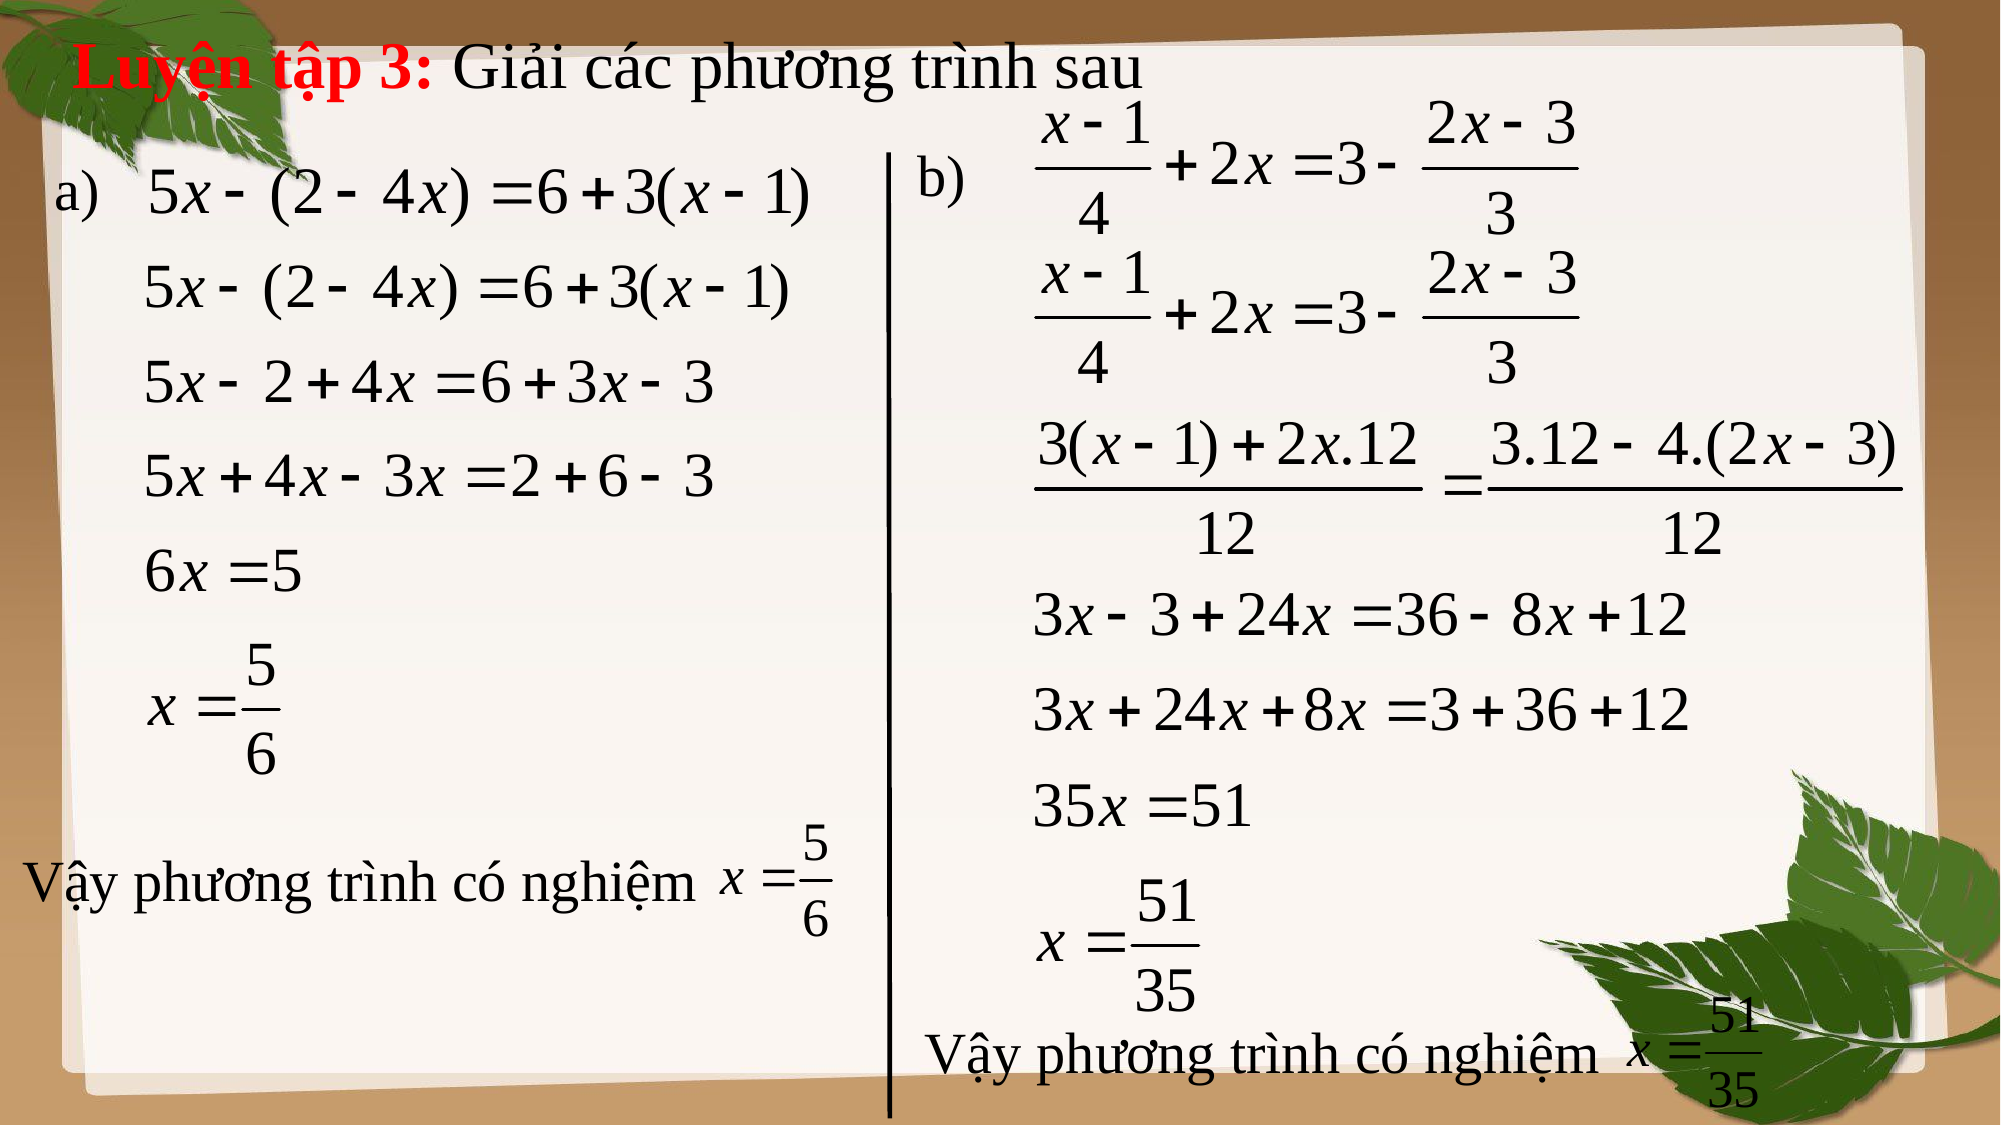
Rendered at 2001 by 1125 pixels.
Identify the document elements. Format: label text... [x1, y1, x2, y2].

text_box Luyện tập 3: Giải các phương trình sau [57, 2, 1190, 110]
text_box b) [902, 130, 1021, 216]
text_box Vậy phương trình có nghiệm [910, 1007, 1616, 1093]
text_box Vậy phương trình có nghiệm [7, 835, 709, 921]
text_box a) [39, 144, 158, 230]
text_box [1024, 82, 1589, 230]
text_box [1616, 982, 1772, 1120]
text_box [139, 152, 824, 243]
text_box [135, 249, 803, 790]
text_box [709, 808, 845, 949]
picture [0, 0, 2001, 1125]
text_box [1024, 230, 1915, 1026]
